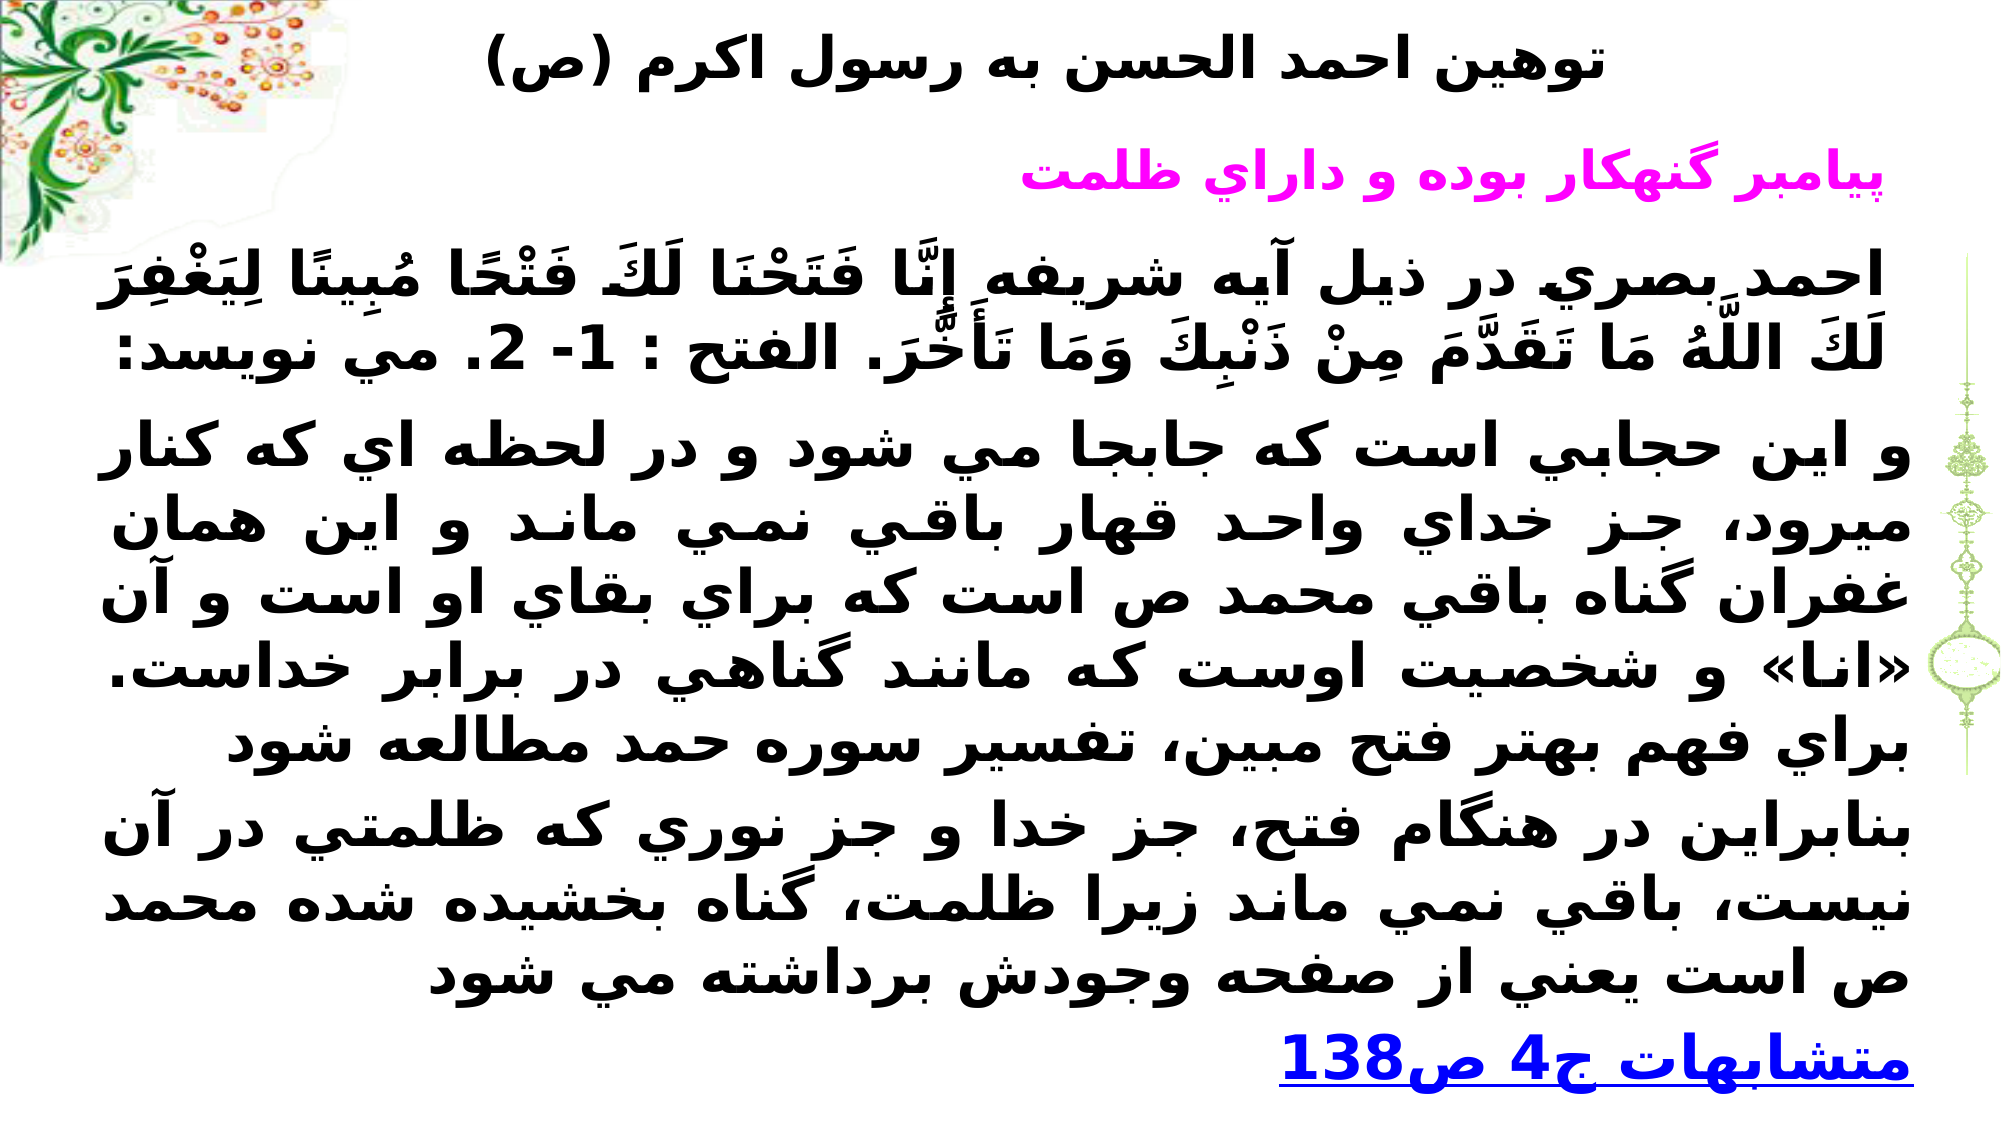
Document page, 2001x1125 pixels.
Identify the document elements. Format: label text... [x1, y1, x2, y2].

title توهين احمد الحسن به رسول اكرم (ص) [396, 7, 1676, 104]
list پيامبر گنهکار بوده و داراي ظلمت احمد بصري در ذيل آيه شريفه إِنَّا فَتَحْنَا لَكَ فَتْحًا مُبِينًا لِيَغْفِرَ لَكَ اللَّهُ مَا تَقَدَّمَ مِنْ ذَنْبِكَ وَمَا تَأَخَّرَ. الفتح : 1- 2. مي نويسد: و اين حجابي است که جابجا مي شود و در لحظه اي که کنار ميرود، جز خداي واحد قهار باقي نمي ماند و اين همان غفران گناه باقي محمد ص است که براي بقاي او است و آن «انا» و شخصيت اوست که مانند گناهي در برابر خداست. براي فهم بهتر فتح مبين، تفسير سوره حمد مطالعه شود بنابراين در هنگام فتح، جز خدا و جز نوري که ظلمتي در آن نيست، باقي نمي ماند زيرا ظلمت، گناه بخشيده شده محمد ص است يعني از صفحه وجودش برداشته مي شود متشابهات ج4 ص138 [82, 128, 1930, 1125]
picture [0, 0, 362, 271]
